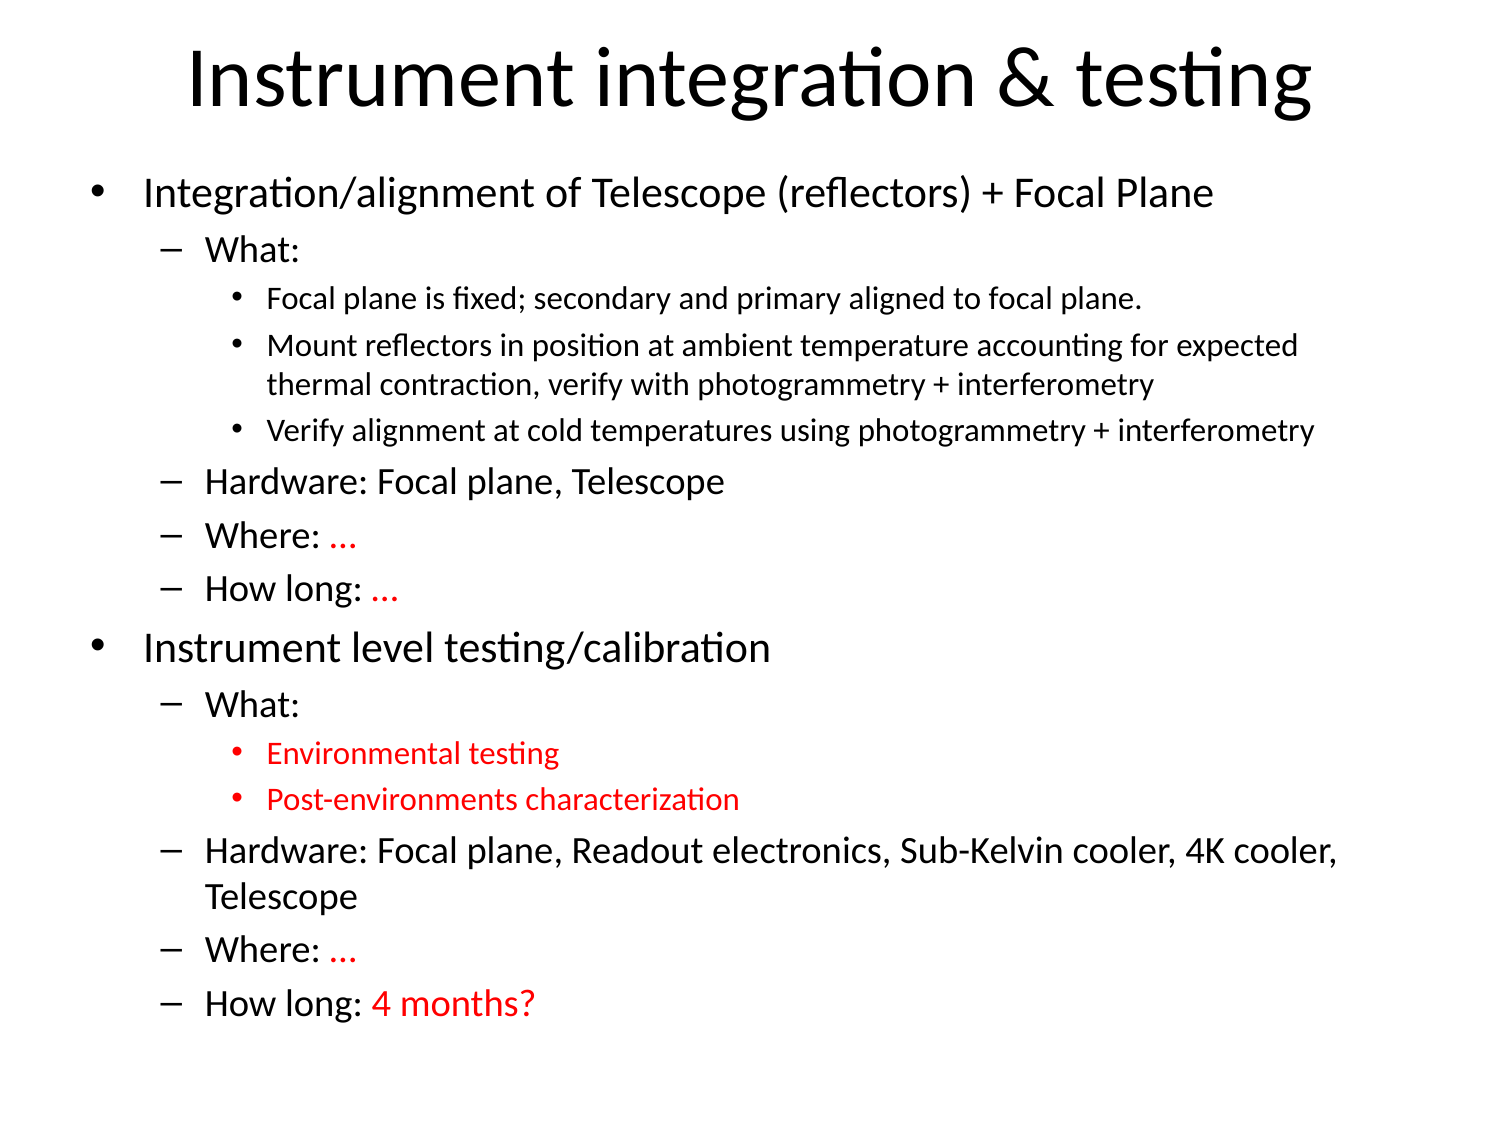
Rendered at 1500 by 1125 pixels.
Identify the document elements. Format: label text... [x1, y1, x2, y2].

list Integration/alignment of Telescope (reflectors) + Focal Plane What: Focal plane is fixed; secondary and primary aligned to focal plane. Mount reflectors in position at ambient temperature accounting for expected thermal contraction, verify with photogrammetry + interferometry Verify alignment at cold temperatures using photogrammetry + interferometry Hardware: Focal plane, Telescope Where: … How long: … Instrument level testing/calibration What: Environmental testing Post-environments characterization Hardware: Focal plane, Readout electronics, Sub-Kelvin cooler, 4K cooler, Telescope Where: … How long: 4 months? [75, 156, 1425, 1042]
title Instrument integration & testing [75, 12, 1425, 132]
